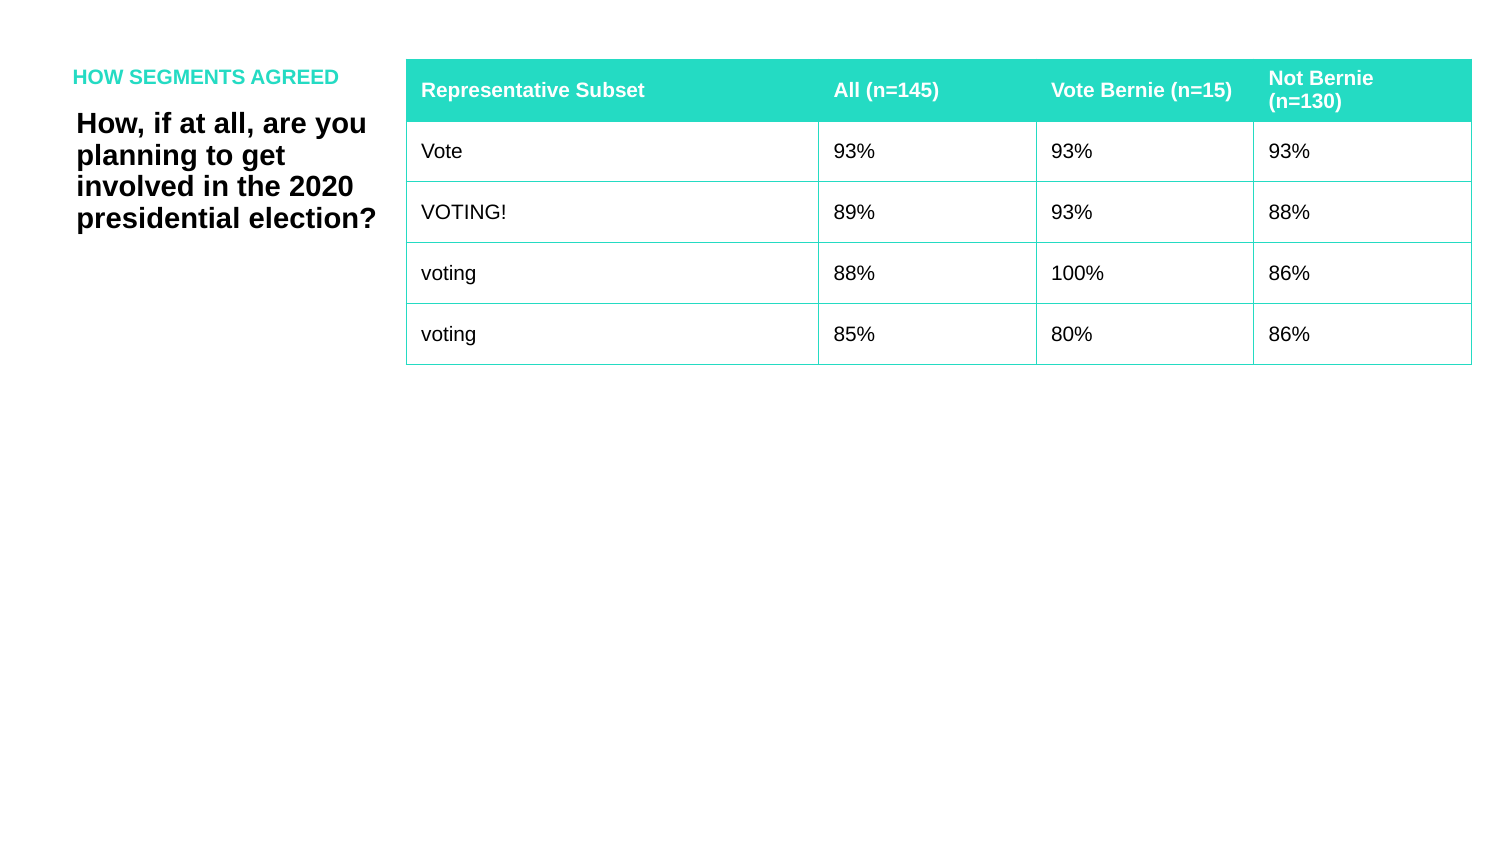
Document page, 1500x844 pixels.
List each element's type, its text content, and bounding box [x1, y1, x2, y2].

table_cell 100% [1037, 243, 1253, 303]
table_cell 89% [819, 182, 1036, 242]
table_cell 88% [1254, 182, 1471, 242]
table_cell 86% [1254, 304, 1471, 364]
table_cell 80% [1037, 304, 1253, 364]
table_cell 93% [1037, 182, 1253, 242]
list How, if at all, are you planning to get involved in the 2020 presidential election? [61, 102, 407, 763]
table_cell VOTING! [407, 182, 818, 242]
table_cell 93% [1254, 122, 1471, 181]
table_cell 93% [1037, 122, 1253, 181]
table_cell 88% [819, 243, 1036, 303]
table_cell voting [407, 304, 818, 364]
table_header Vote Bernie (n=15) [1037, 60, 1253, 120]
table_cell voting [407, 243, 818, 303]
table_cell 85% [819, 304, 1036, 364]
table_cell 86% [1254, 243, 1471, 303]
table_header Not Bernie (n=130) [1254, 60, 1471, 120]
table_header Representative Subset [407, 60, 818, 120]
table_cell 93% [819, 122, 1036, 181]
table_cell Vote [407, 122, 818, 181]
list HOW SEGMENTS AGREED [57, 59, 406, 102]
table_header All (n=145) [819, 60, 1036, 120]
